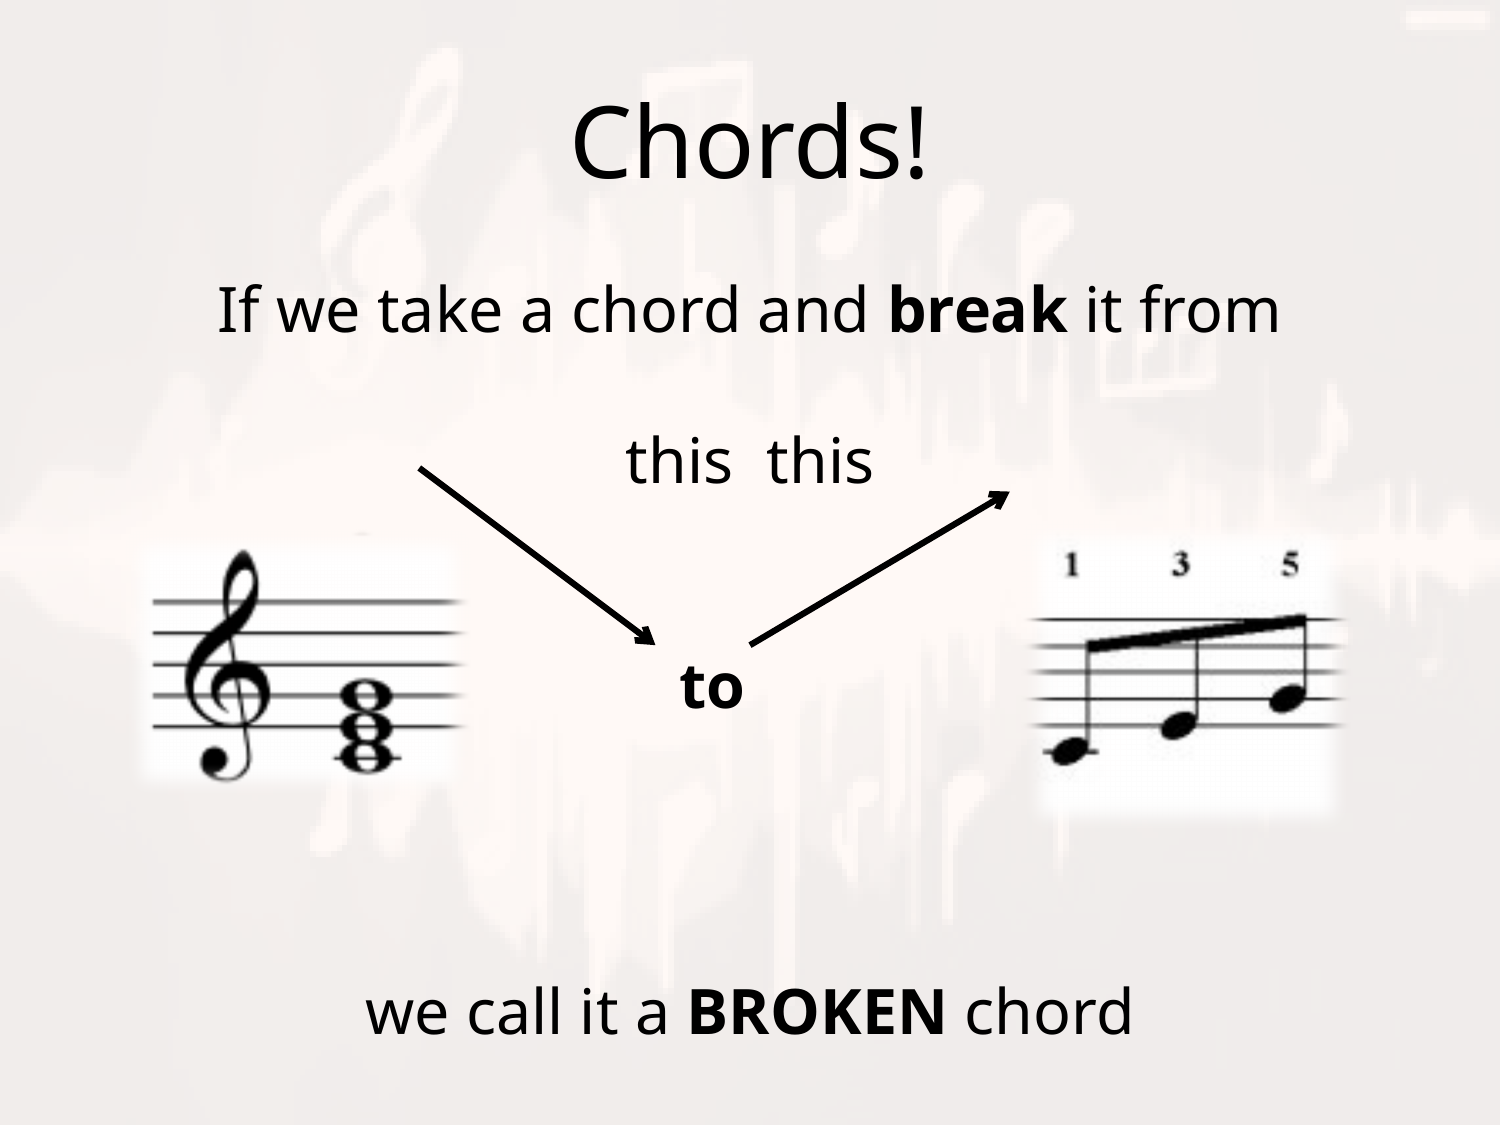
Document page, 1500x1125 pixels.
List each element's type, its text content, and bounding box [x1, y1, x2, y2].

list If we take a chord and break it from this this to we call it a BROKEN chord [75, 262, 1425, 1059]
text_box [418, 467, 656, 646]
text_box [749, 491, 1010, 646]
picture [123, 528, 472, 799]
title Chords! [75, 45, 1425, 233]
picture [1021, 519, 1353, 835]
